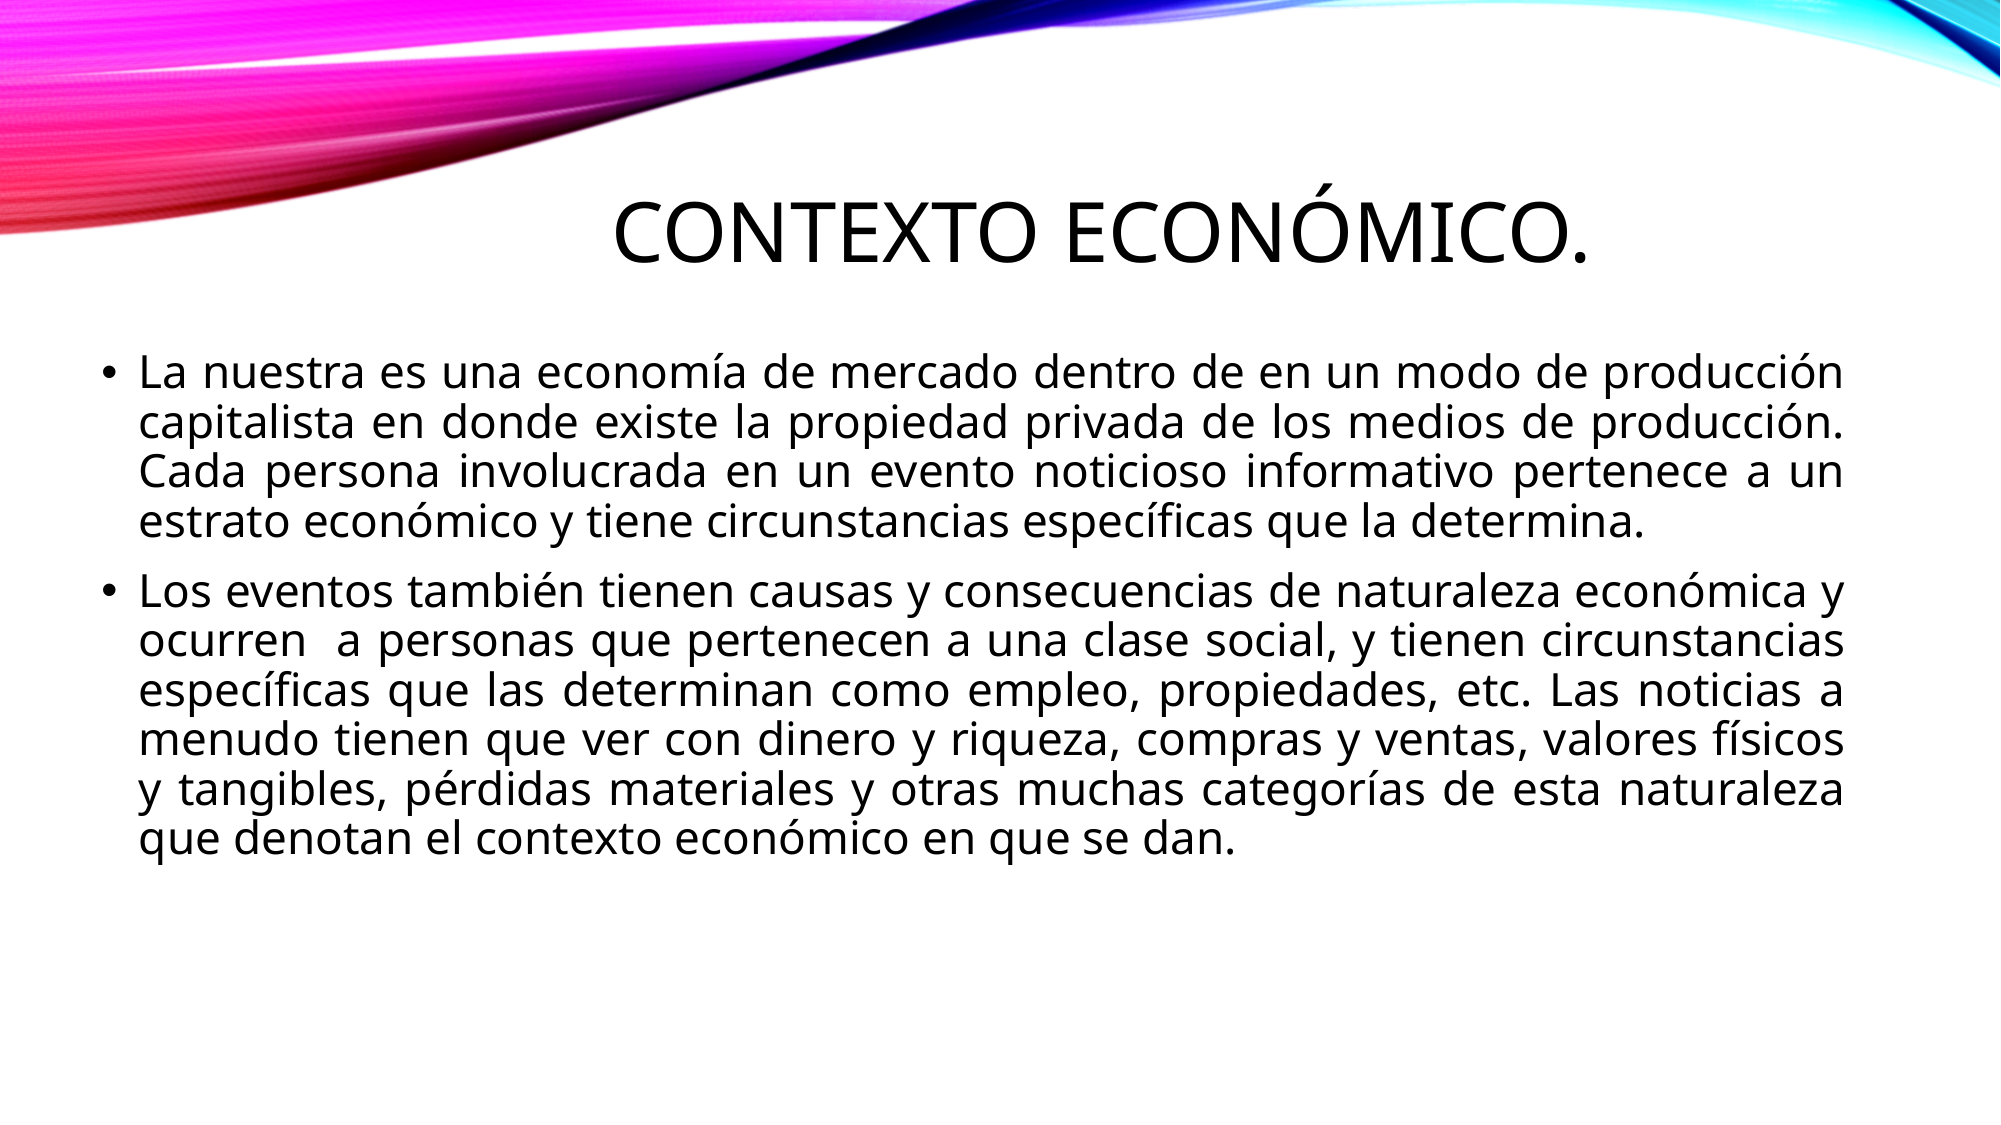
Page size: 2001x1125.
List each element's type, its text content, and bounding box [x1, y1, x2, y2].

title Contexto económico. [216, 129, 1629, 341]
picture [1890, 0, 2000, 75]
picture [1910, 0, 2000, 45]
list La nuestra es una economía de mercado dentro de en un modo de producción capitalista en donde existe la propiedad privada de los medios de producción. Cada persona involucrada en un evento noticioso informativo pertenece a un estrato económico y tiene circunstancias específicas que la determina. Los eventos también tienen causas y consecuencias de naturaleza económica y ocurren a personas que pertenecen a una clase social, y tienen circunstancias específicas que las determinan como empleo, propiedades, etc. Las noticias a menudo tienen que ver con dinero y riqueza, compras y ventas, valores físicos y tangibles, pérdidas materiales y otras muchas categorías de esta naturaleza que denotan el contexto económico en que se dan. [86, 341, 1862, 1002]
picture [0, 0, 2000, 237]
